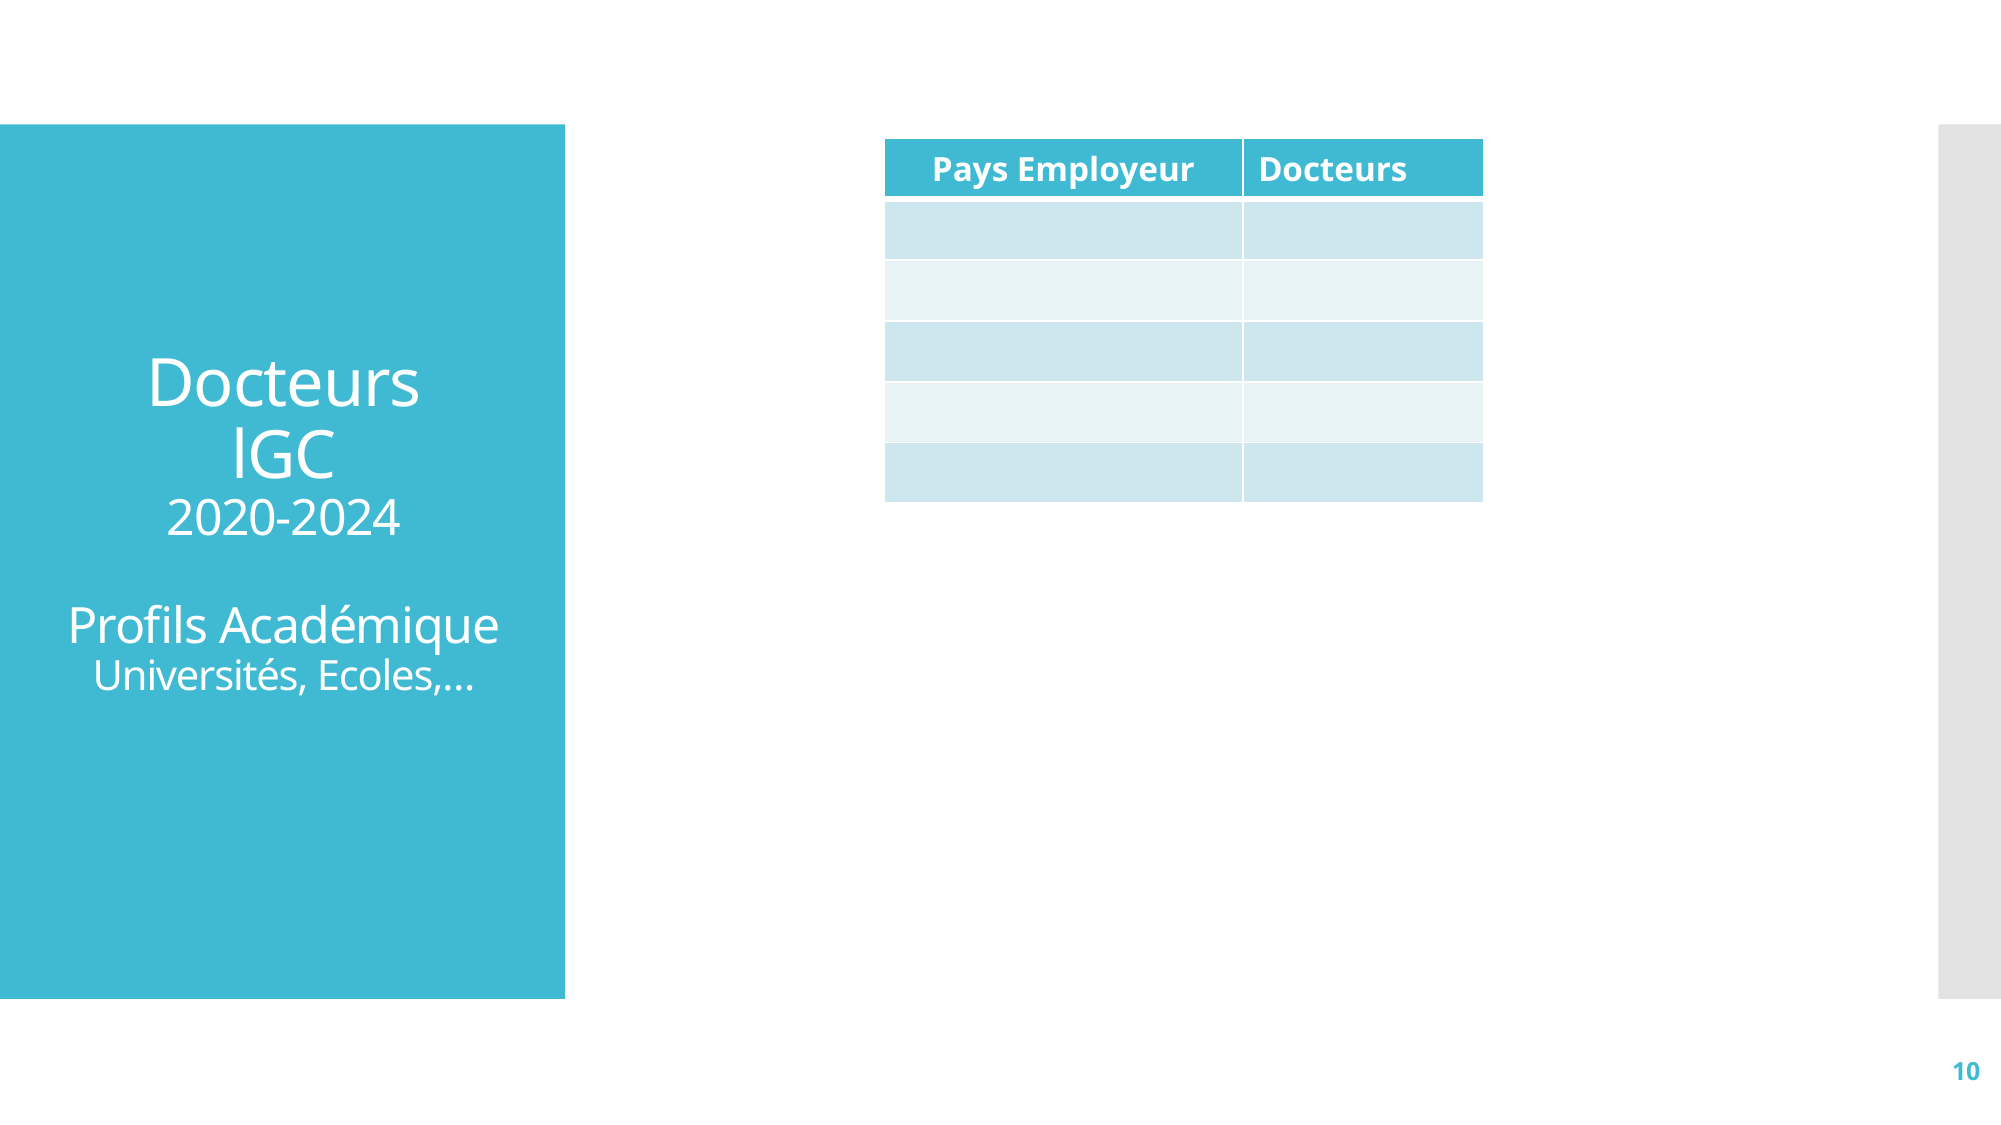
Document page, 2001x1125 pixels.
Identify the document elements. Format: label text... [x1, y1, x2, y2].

table_cell [1244, 261, 1483, 320]
table_cell [1244, 322, 1483, 381]
table_cell [1244, 202, 1483, 259]
table_cell [885, 383, 1242, 442]
table_cell [885, 261, 1242, 320]
table_header Docteurs [1244, 139, 1483, 196]
table_header Pays Employeur [885, 139, 1242, 196]
title Docteurs lGC 2020-2024 Profils Académique Universités, Ecoles,… [12, 184, 556, 940]
table_cell [885, 443, 1242, 502]
table_cell [1244, 443, 1483, 502]
slide_number 10 [1744, 1042, 1996, 1103]
table_cell [885, 322, 1242, 381]
table_cell [1244, 383, 1483, 442]
table_cell [885, 202, 1242, 259]
